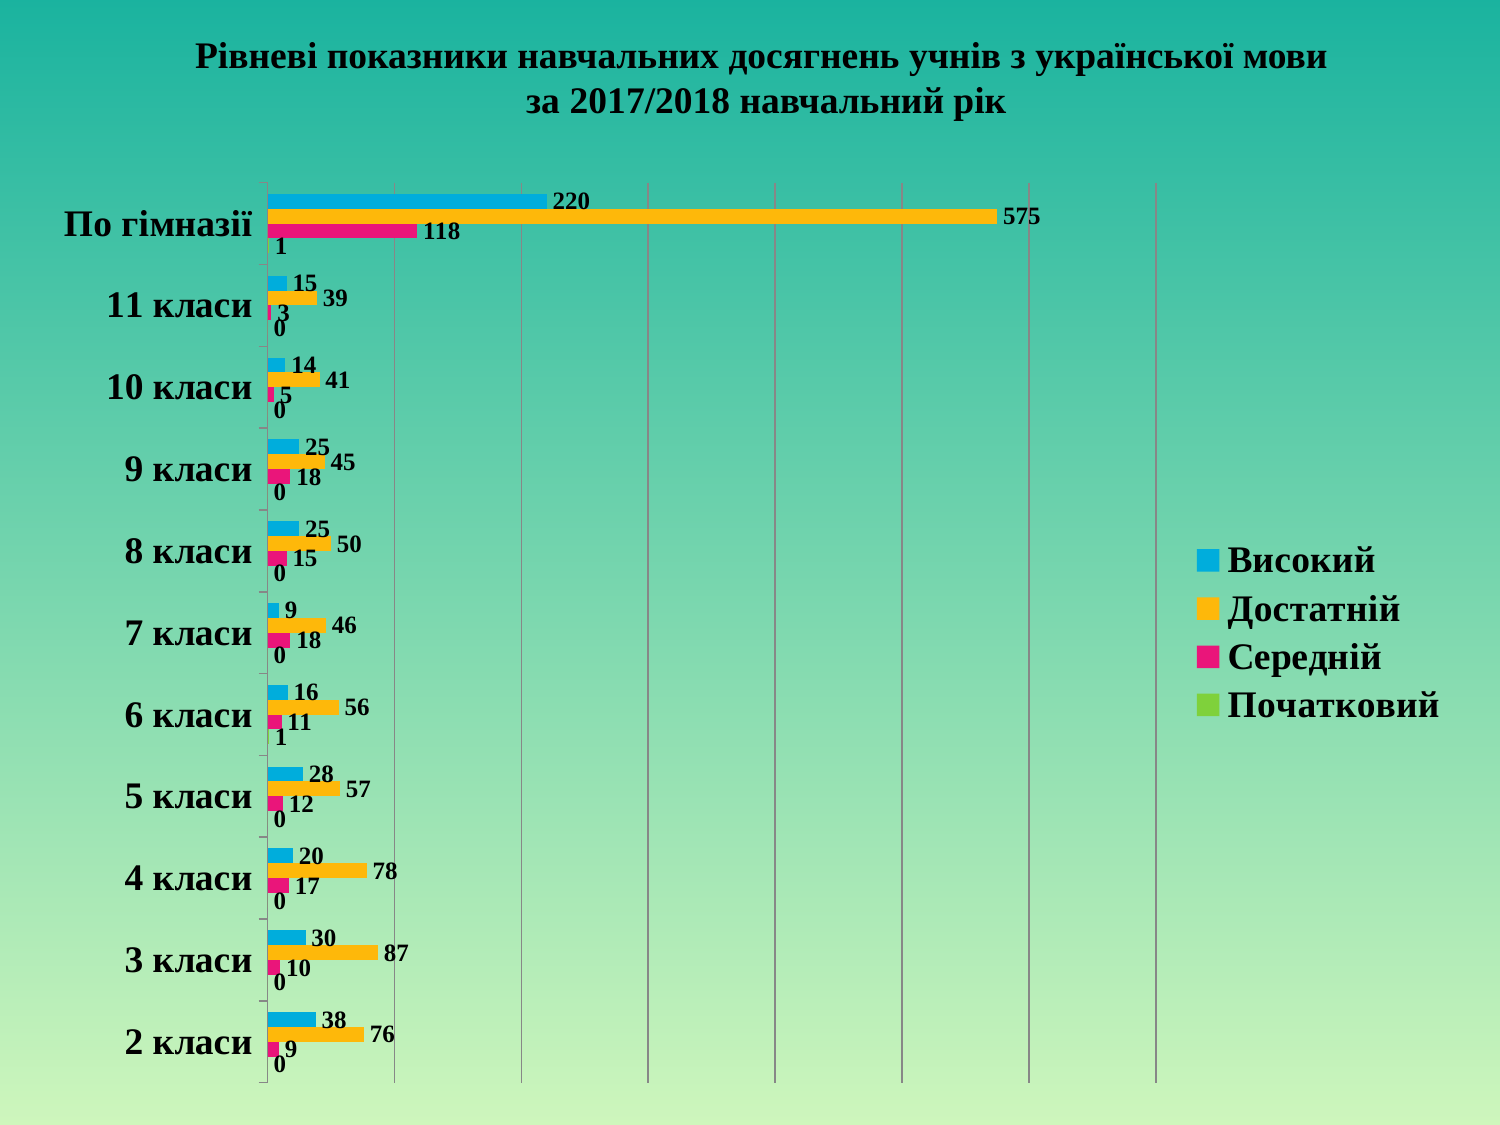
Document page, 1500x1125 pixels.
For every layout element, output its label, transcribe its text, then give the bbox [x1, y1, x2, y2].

chart [34, 163, 1466, 1102]
title Рівневі показники навчальних досягнень учнів з української мови за 2017/2018 навчальний рік [70, 35, 1454, 118]
